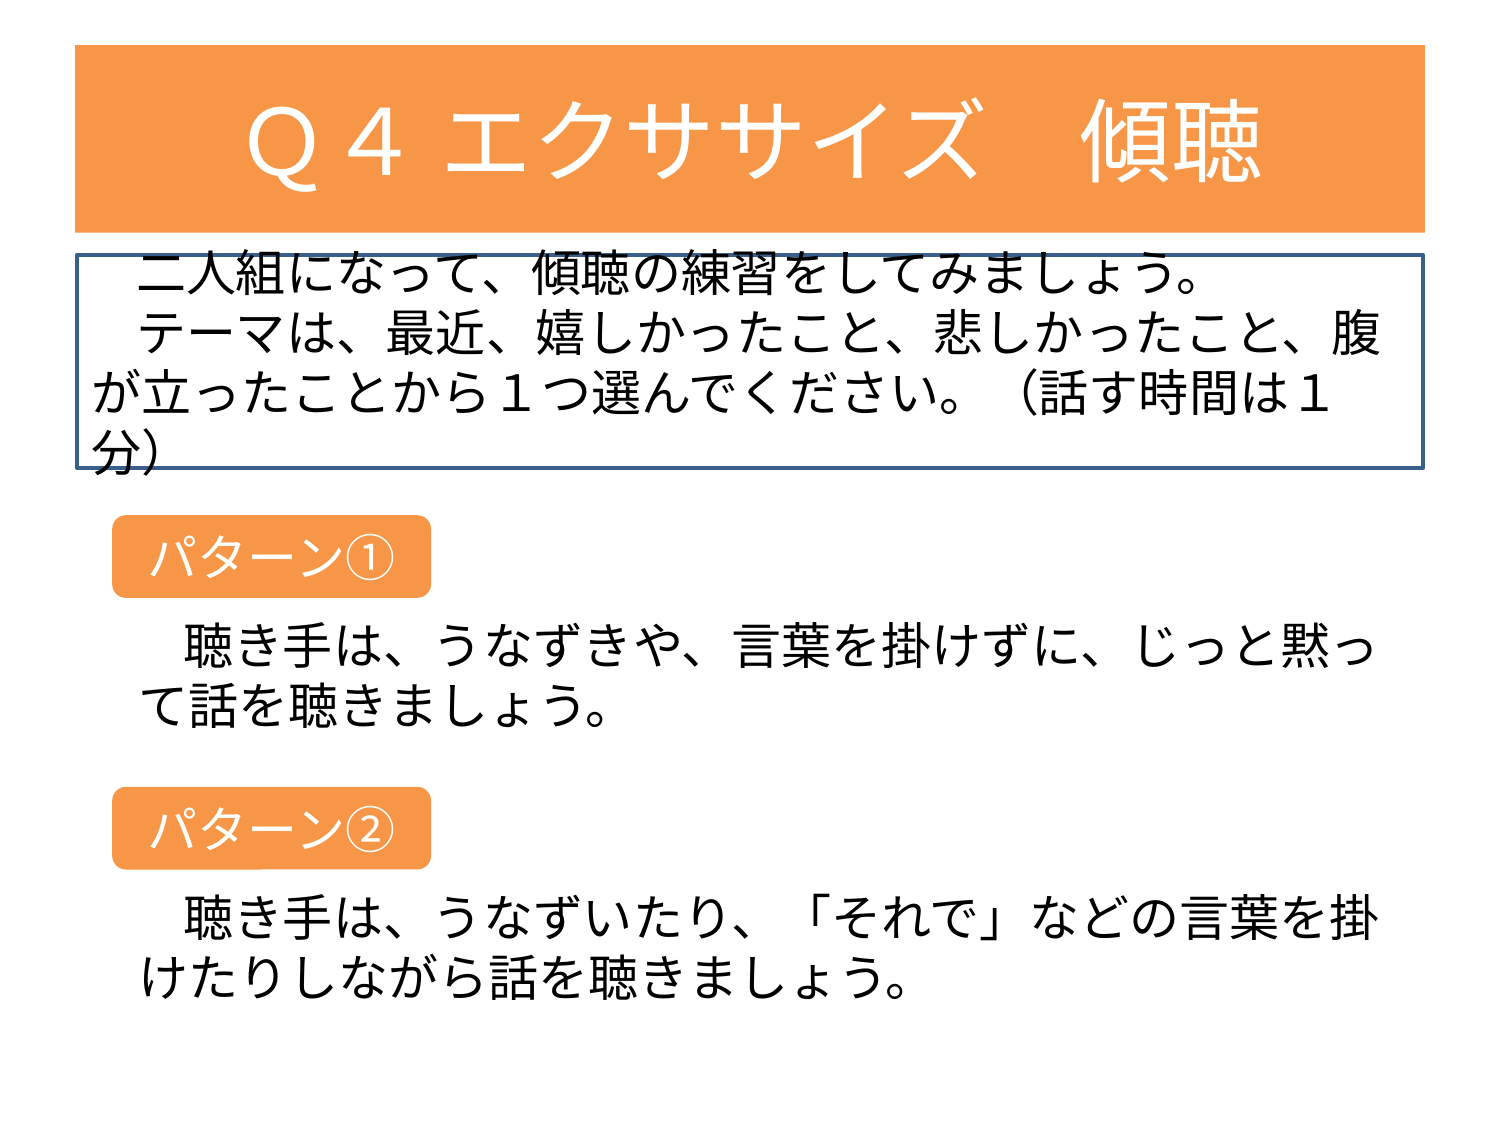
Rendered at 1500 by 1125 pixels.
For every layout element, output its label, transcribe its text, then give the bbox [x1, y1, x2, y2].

text_box 聴き手は、うなずきや、言葉を掛けずに、じっと黙って話を聴きましょう。 [122, 596, 1413, 753]
text_box パターン② [110, 784, 434, 872]
text_box 聴き手は、うなずいたり、「それで」などの言葉を掛けたりしながら話を聴きましょう。 [122, 867, 1413, 1025]
title Ｑ４ エクササイズ 傾聴 [75, 45, 1425, 233]
text_box パターン① [110, 513, 434, 600]
text_box 二人組になって、傾聴の練習をしてみましょう。 テーマは、最近、嬉しかったこと、悲しかったこと、腹が立ったことから１つ選んでください。（話す時間は１分） [75, 253, 1425, 470]
